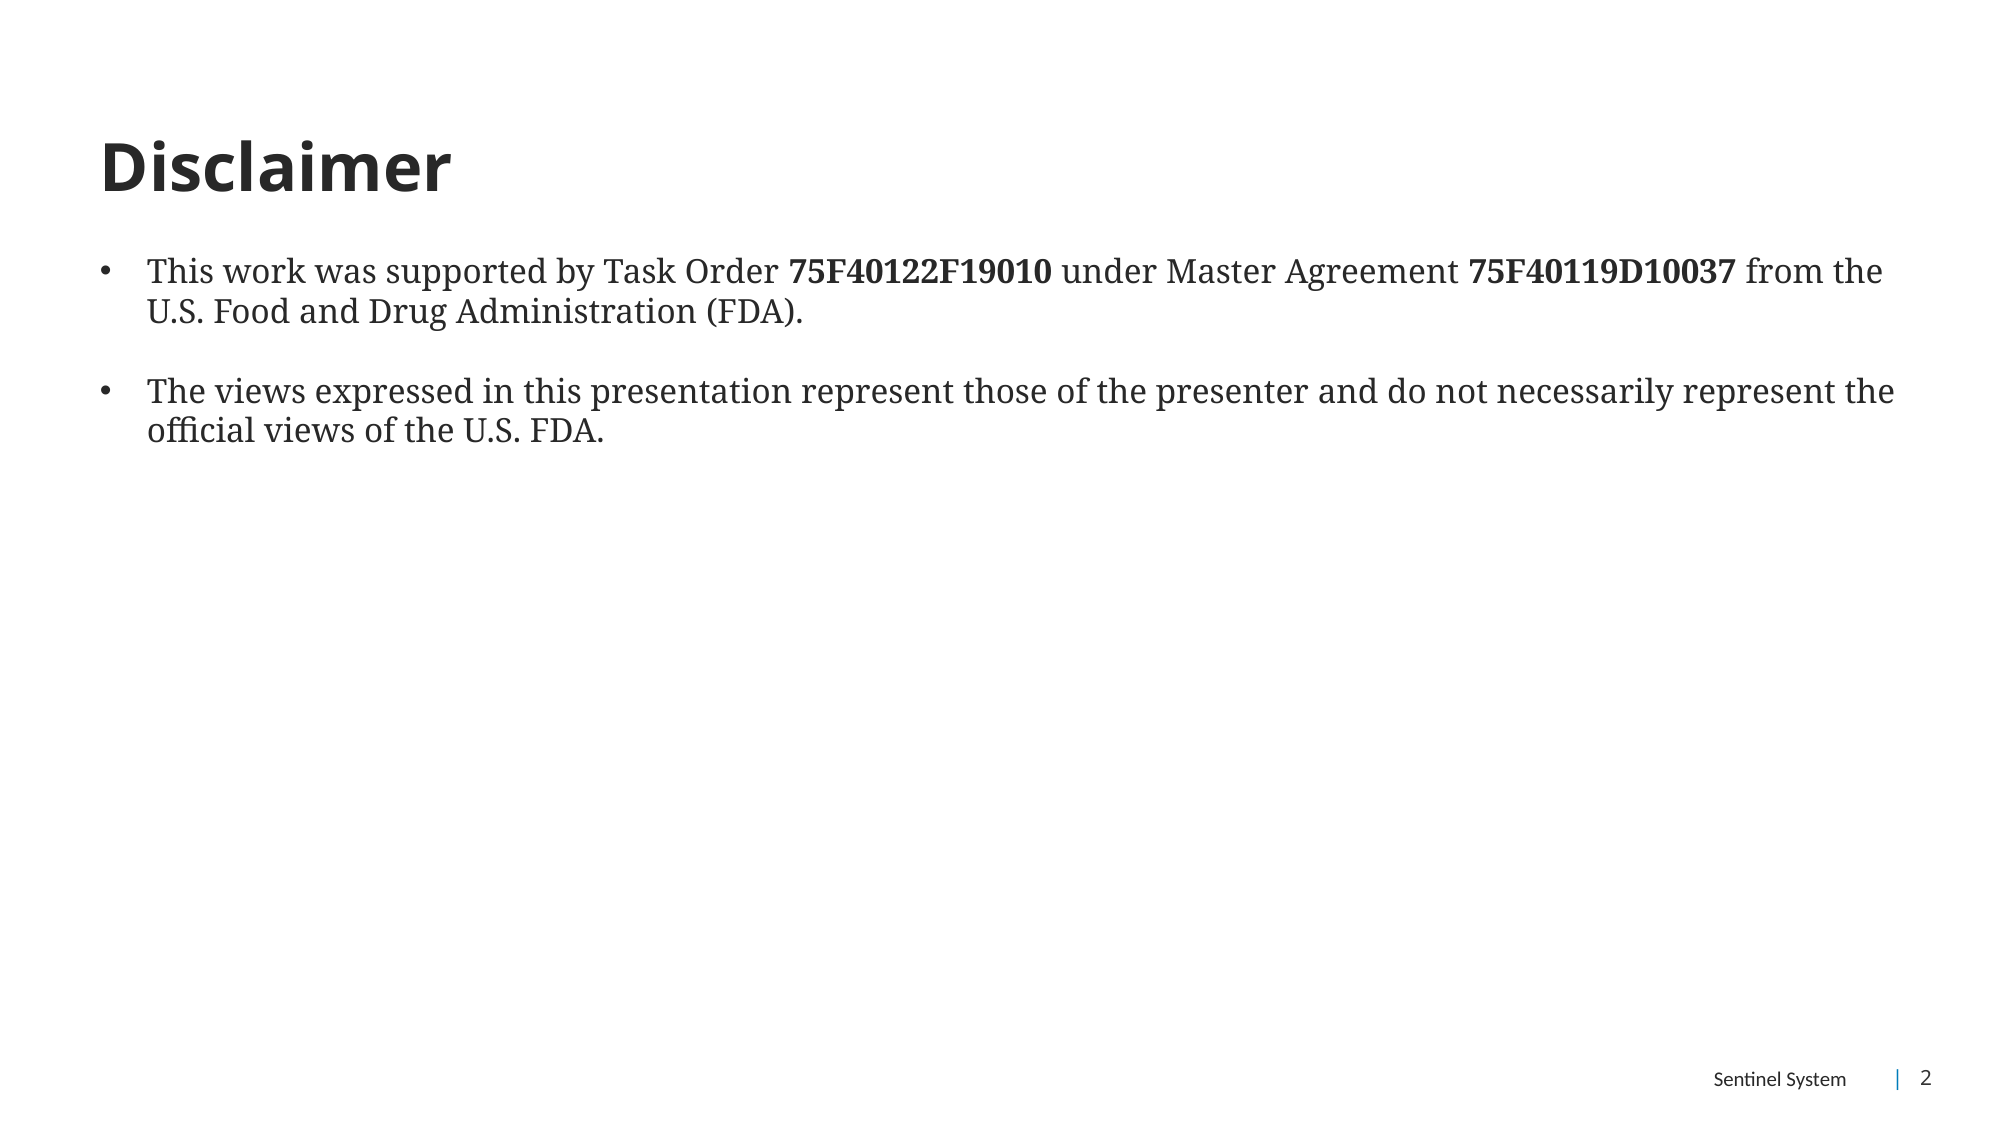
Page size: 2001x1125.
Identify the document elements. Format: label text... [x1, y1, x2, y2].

title Disclaimer [99, 99, 1932, 205]
list This work was supported by Task Order 75F40122F19010 under Master Agreement 75F40119D10037 from the U.S. Food and Drug Administration (FDA). The views expressed in this presentation represent those of the presenter and do not necessarily represent the official views of the U.S. FDA. [99, 249, 1932, 1025]
